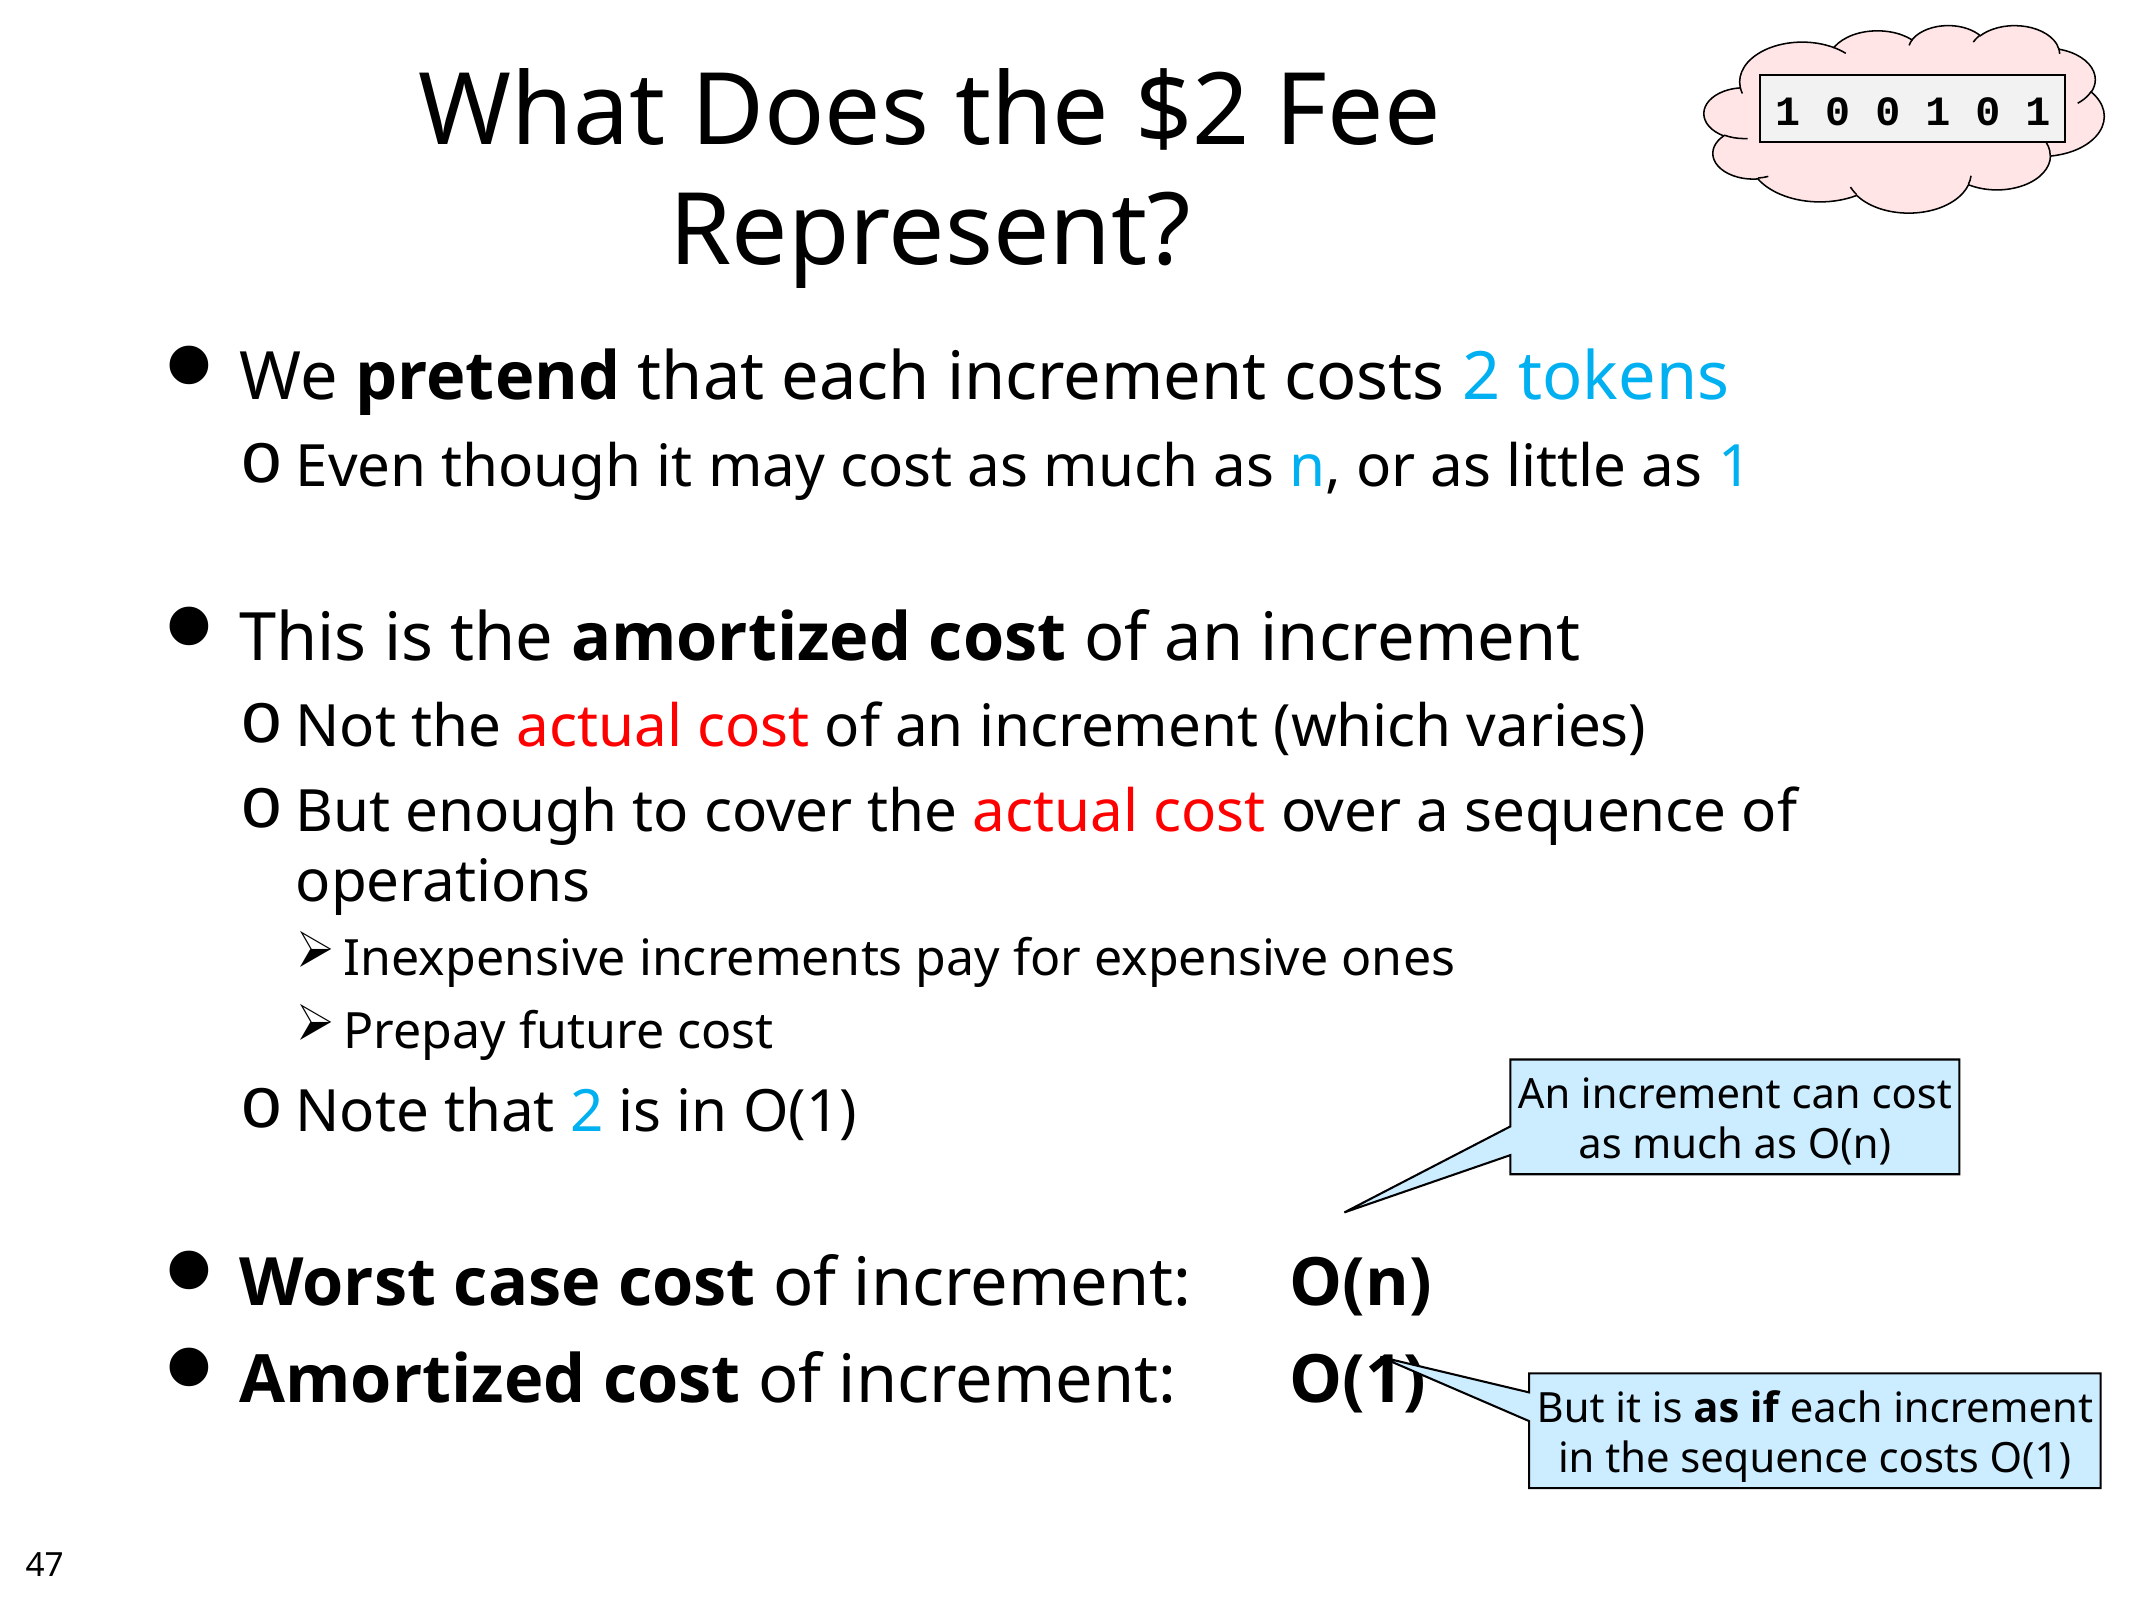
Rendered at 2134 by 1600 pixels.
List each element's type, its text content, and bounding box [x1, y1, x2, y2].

text_box 1 0 0 1 0 1 [1760, 75, 2066, 142]
list We pretend that each increment costs 2 tokens Even though it may cost as much as n, or as little as 1 This is the amortized cost of an increment Not the actual cost of an increment (which varies) But enough to cover the actual cost over a sequence of operations Inexpensive increments pay for expensive ones Prepay future cost Note that 2 is in O(1) Worst case cost of increment: O(n) Amortized cost of increment: O(1) [155, 324, 2018, 1457]
text_box An increment can cost as much as O(n) [1344, 1059, 1960, 1213]
title What Does the $2 Fee Represent? [155, 41, 1705, 289]
slide_number 46 [16, 1533, 74, 1588]
text_box [1703, 25, 2105, 214]
text_box But it is as if each increment in the sequence costs O(1) [1380, 1356, 2101, 1489]
